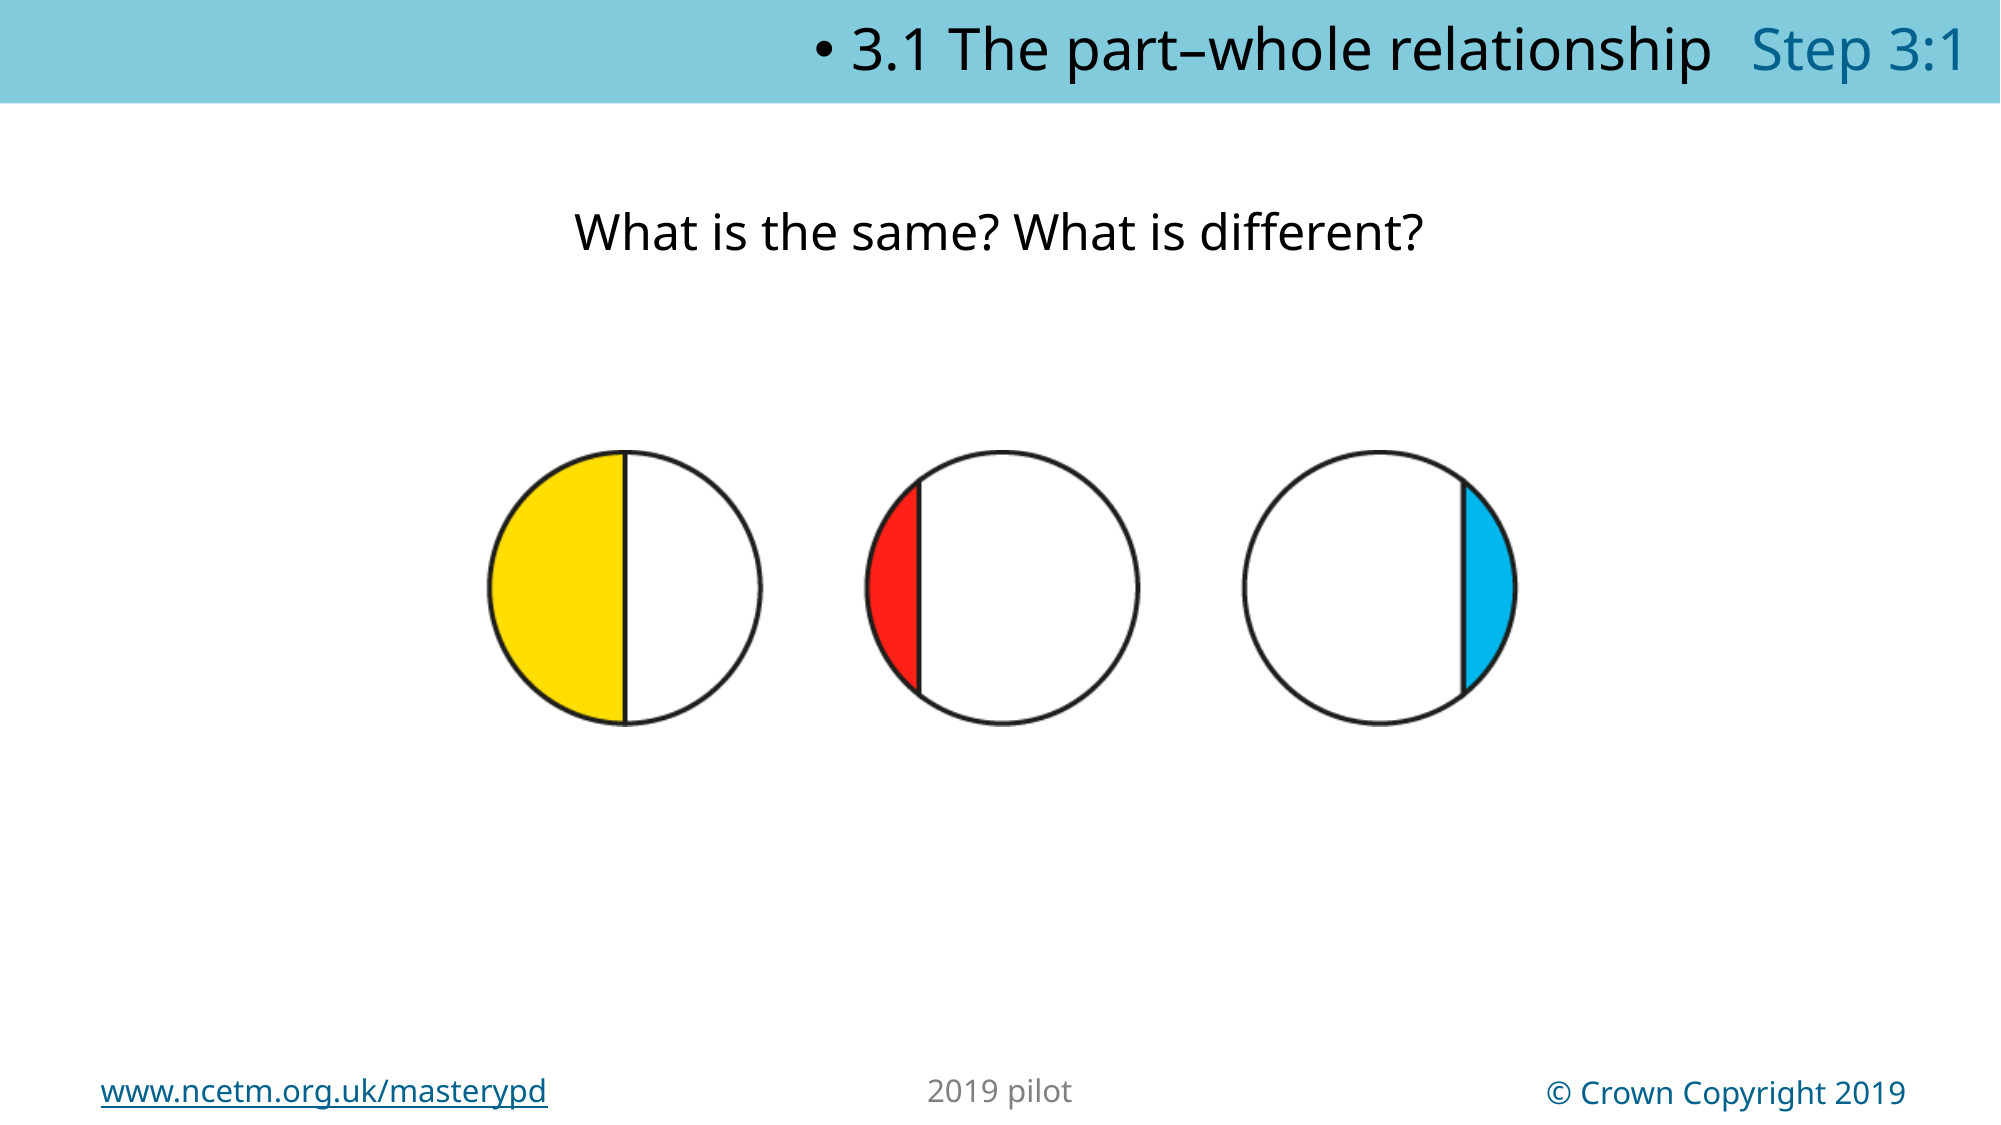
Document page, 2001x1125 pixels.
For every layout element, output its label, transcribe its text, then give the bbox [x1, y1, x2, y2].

list 3.1 The part–whole relationship Step 3:1 [0, 0, 2000, 104]
picture [345, 450, 1655, 727]
text_box What is the same? What is different? [559, 193, 1441, 269]
